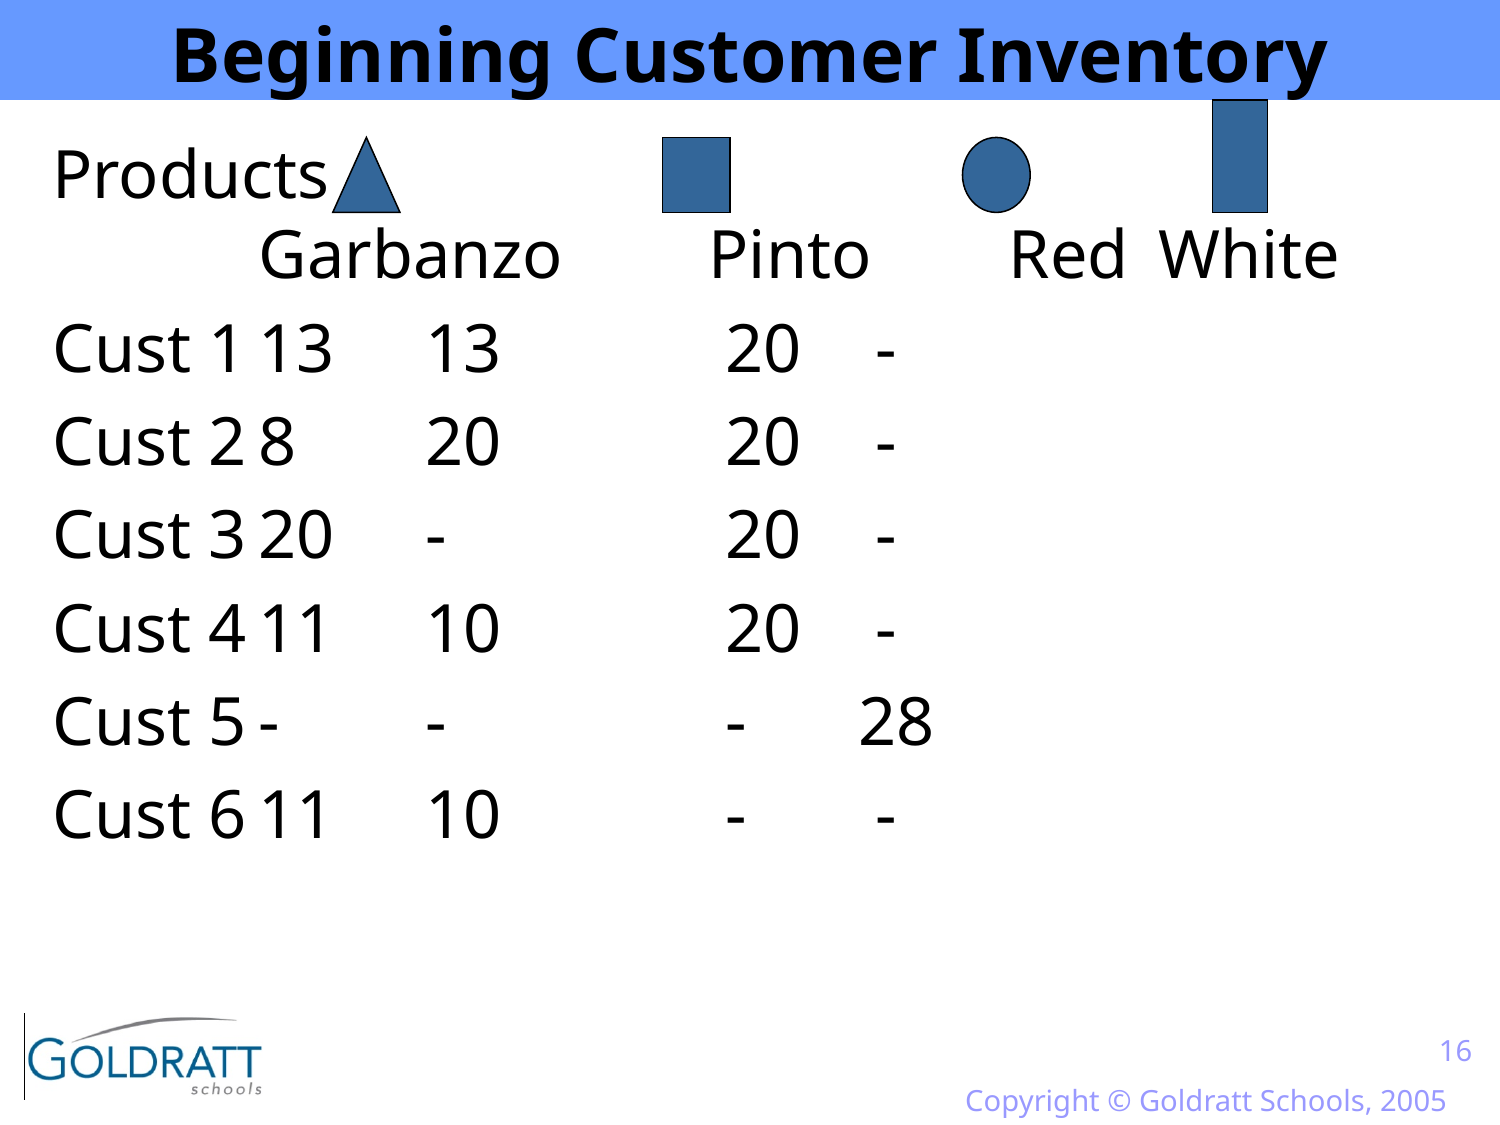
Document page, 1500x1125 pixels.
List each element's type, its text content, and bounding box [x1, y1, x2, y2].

text_box [1212, 99, 1268, 213]
title Beginning Customer Inventory [0, 0, 1500, 101]
text_box [662, 137, 731, 213]
footer Copyright © Goldratt Schools, 2005 [912, 1074, 1500, 1125]
text_box [332, 137, 400, 213]
text_box [962, 137, 1031, 213]
slide_number 16 [1174, 1024, 1488, 1101]
picture [24, 1013, 263, 1100]
text_box Products Garbanzo Pinto Red White Cust 1 13 13 20 - Cust 2 8 20 20 - Cust 3 20 - 20 - Cust 4 11 10 20 - Cust 5 - - - 28 Cust 6 11 10 - - [37, 124, 1475, 1013]
